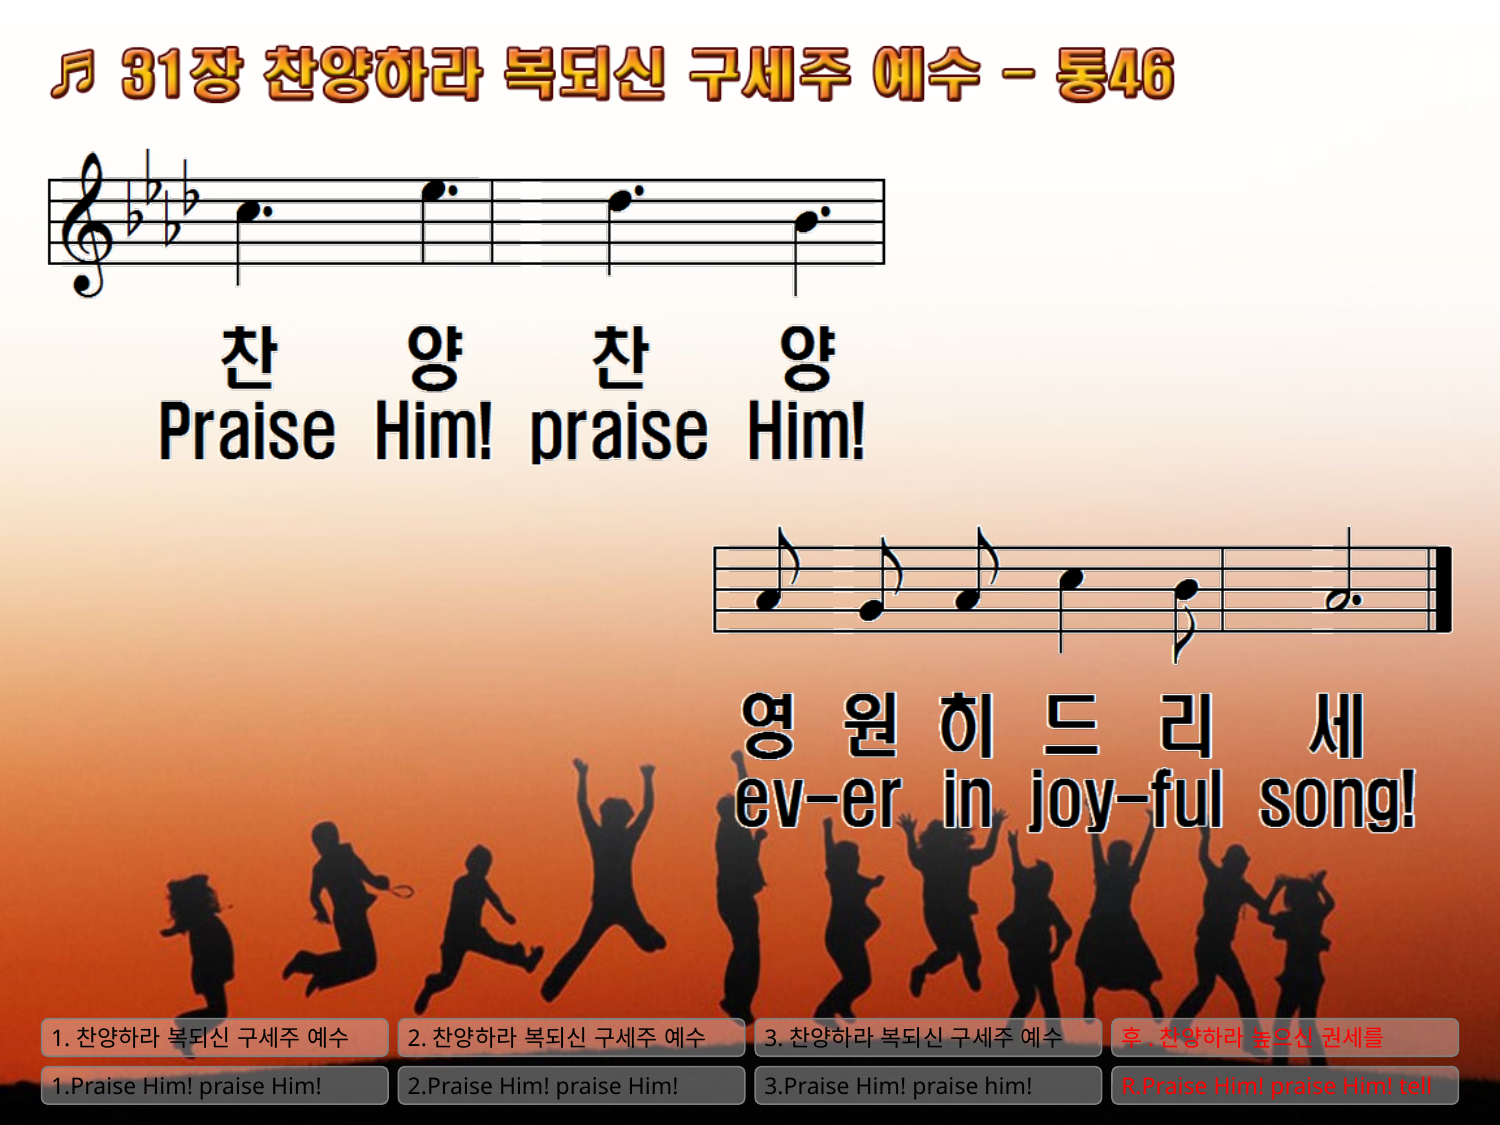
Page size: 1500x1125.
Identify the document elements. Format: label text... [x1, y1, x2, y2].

text_box 1.Praise Him! praise Him! [41, 1066, 389, 1105]
picture [0, 0, 1500, 1125]
text_box 후.찬양하라 높으신 권세를 [1111, 1018, 1459, 1057]
text_box 2.Praise Him! praise Him! [398, 1066, 745, 1105]
text_box R.Praise Him! praise Him! tell [1111, 1066, 1459, 1105]
text_box 1.찬양하라 복되신 구세주 예수 [41, 1018, 389, 1057]
text_box 2.찬양하라 복되신 구세주 예수 [398, 1018, 745, 1057]
text_box 3.Praise Him! praise him! [755, 1066, 1102, 1105]
text_box 3.찬양하라 복되신 구세주 예수 [755, 1018, 1102, 1057]
